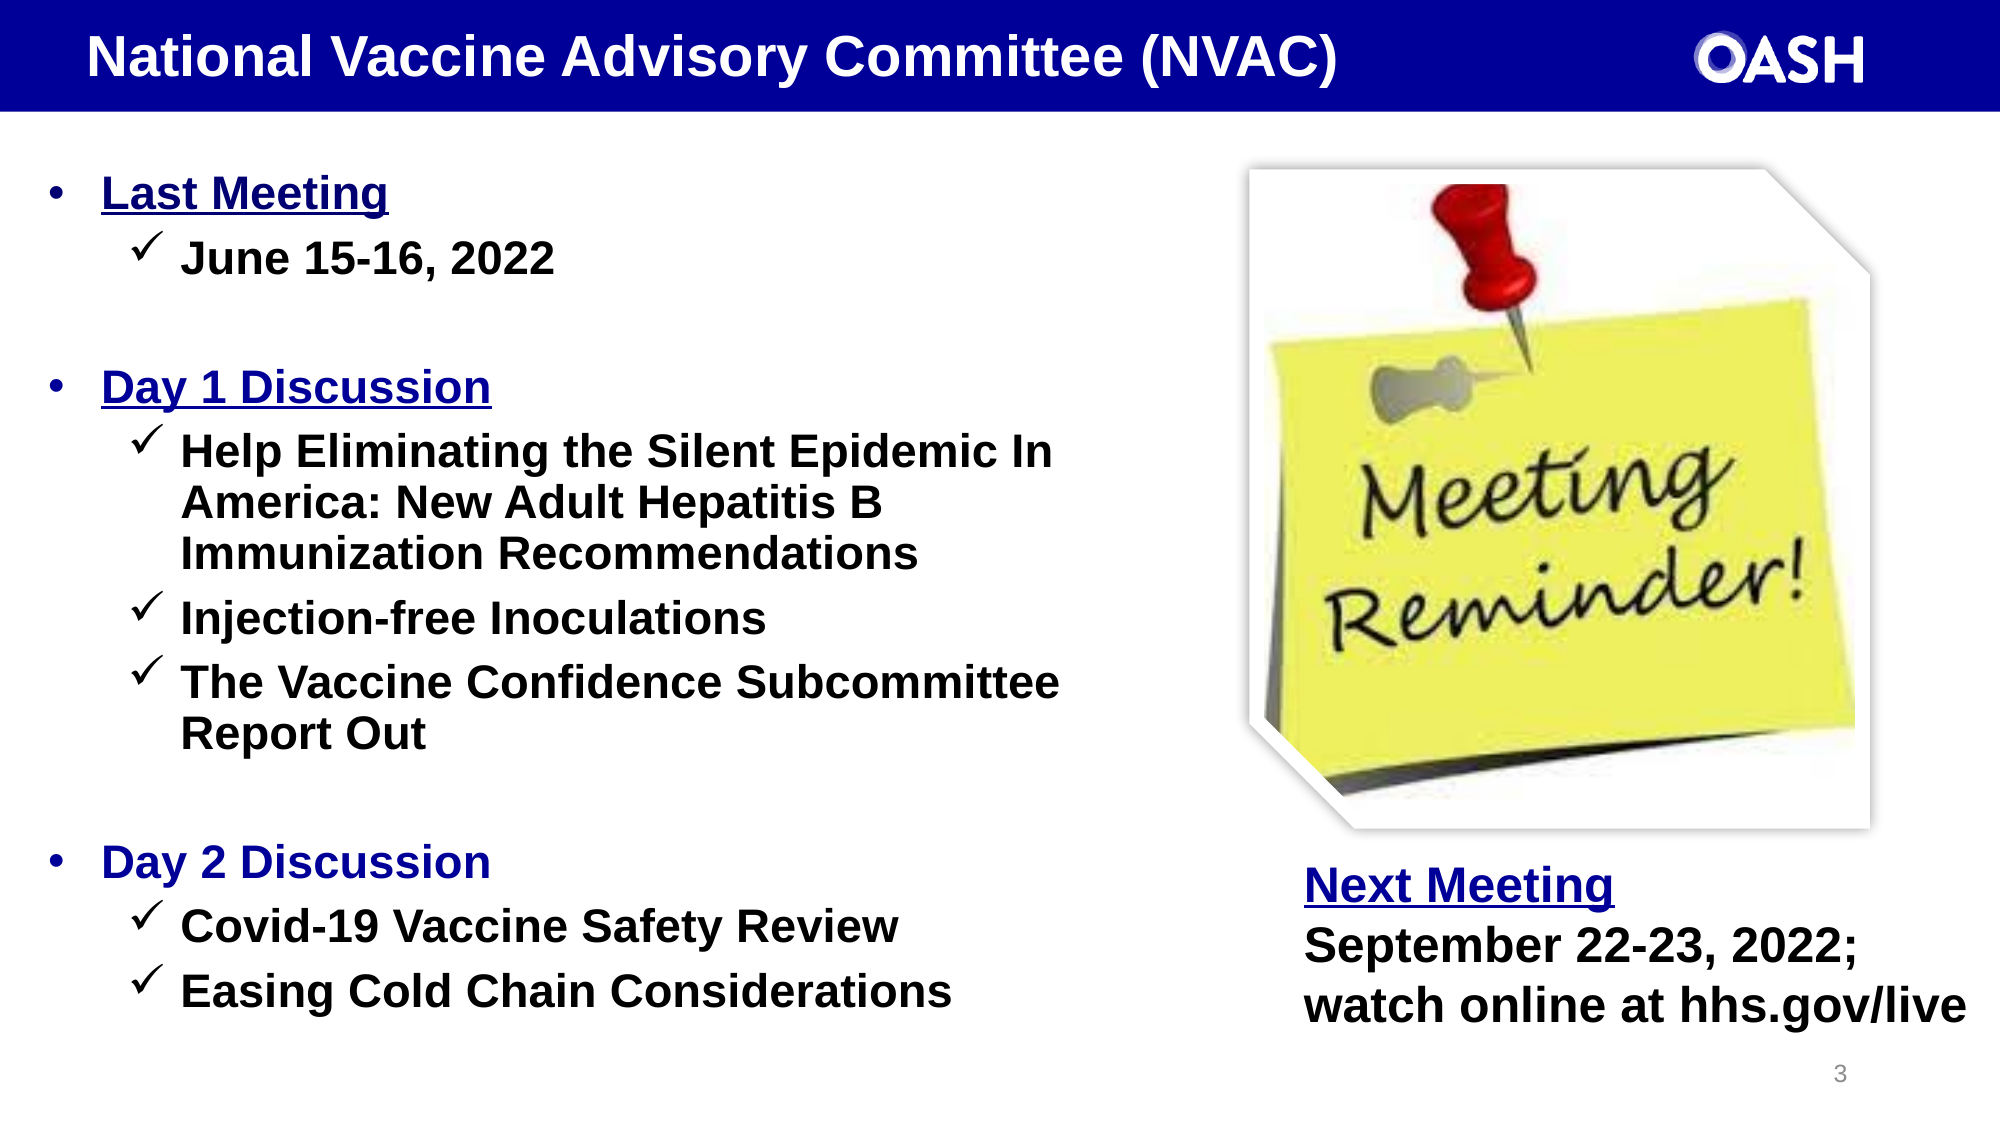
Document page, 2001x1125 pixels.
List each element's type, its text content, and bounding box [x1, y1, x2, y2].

list National Vaccine Advisory Committee (NVAC) [0, 18, 1442, 144]
picture [1256, 176, 1863, 822]
slide_number 3 [1412, 1042, 1863, 1103]
picture [1693, 30, 1863, 83]
text_box Last Meeting June 15-16, 2022 Day 1 Discussion Help Eliminating the Silent Epidemic In America: New Adult Hepatitis B Immunization Recommendations Injection-free Inoculations The Vaccine Confidence Subcommittee Report Out Day 2 Discussion Covid-19 Vaccine Safety Review Easing Cold Chain Considerations [33, 161, 1112, 1028]
text_box Next Meeting September 22-23, 2022; watch online at hhs.gov/live [1288, 844, 1987, 1040]
